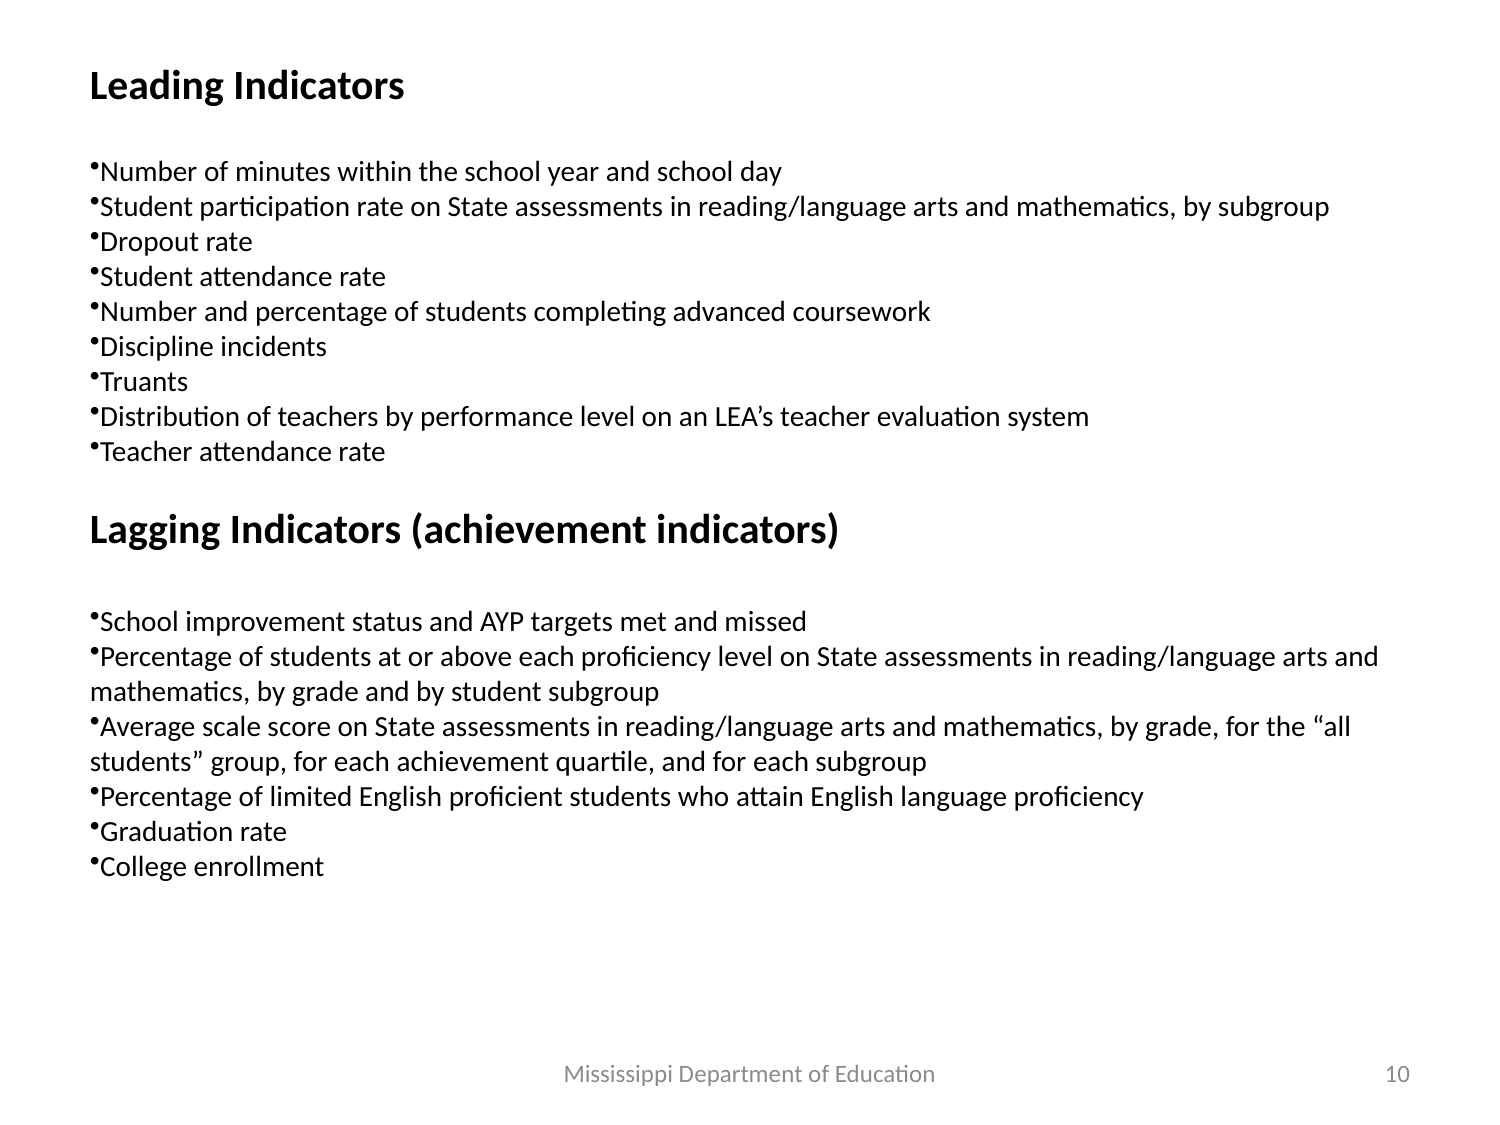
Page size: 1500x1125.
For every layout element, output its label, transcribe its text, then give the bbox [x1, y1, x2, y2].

text_box Leading Indicators Number of minutes within the school year and school day Student participation rate on State assessments in reading/language arts and mathematics, by subgroup Dropout rate Student attendance rate Number and percentage of students completing advanced coursework Discipline incidents Truants Distribution of teachers by performance level on an LEA’s teacher evaluation system Teacher attendance rate Lagging Indicators (achievement indicators) School improvement status and AYP targets met and missed Percentage of students at or above each proficiency level on State assessments in reading/language arts and mathematics, by grade and by student subgroup Average scale score on State assessments in reading/language arts and mathematics, by grade, for the “all students” group, for each achievement quartile, and for each subgroup Percentage of limited English proficient students who attain English language proficiency Graduation rate College enrollment [74, 50, 1425, 890]
footer Mississippi Department of Education [512, 1042, 988, 1103]
slide_number 10 [1074, 1042, 1425, 1103]
